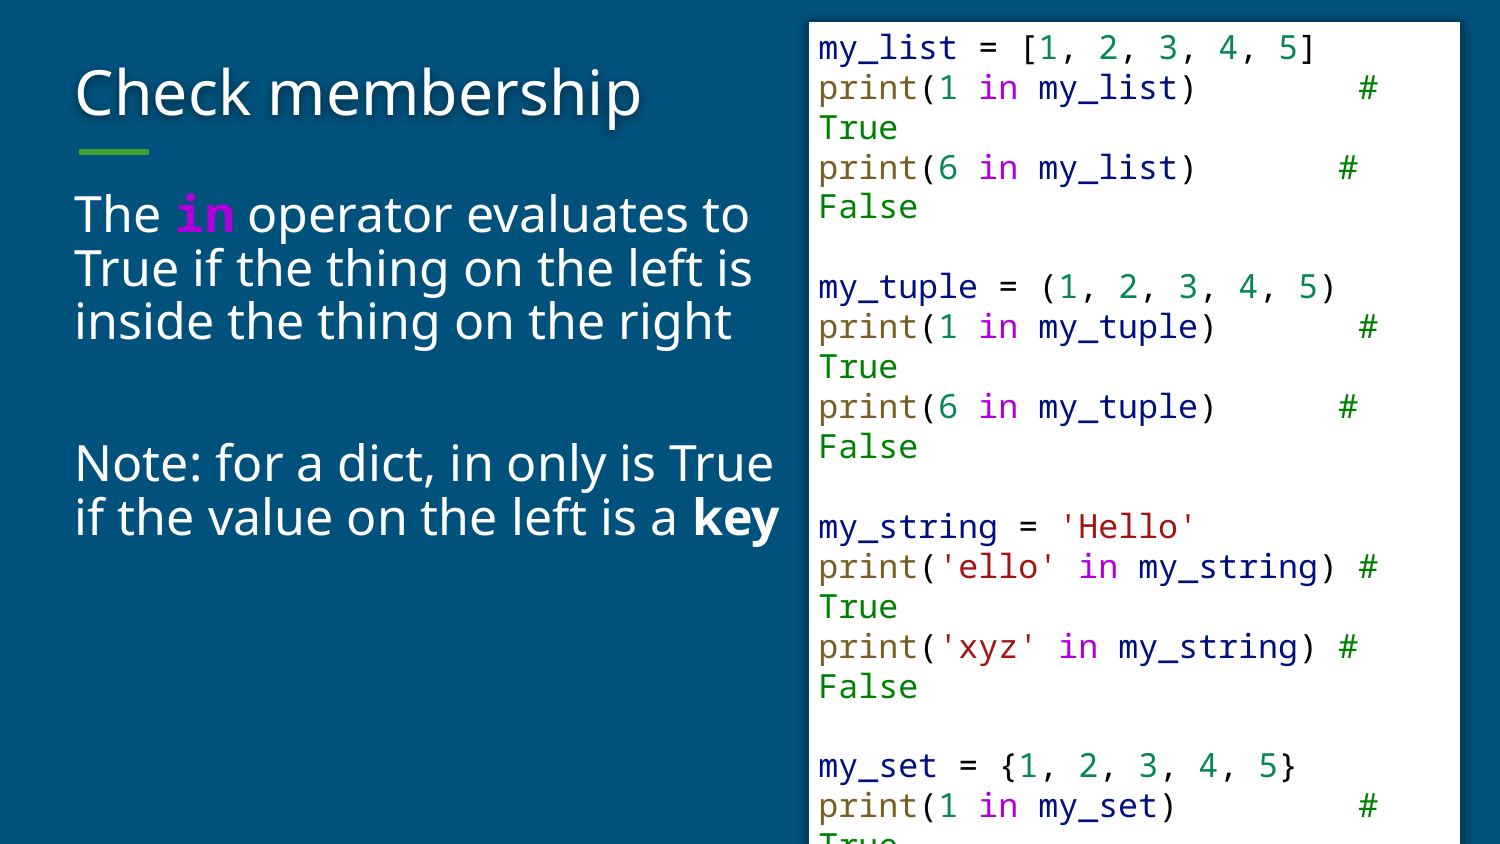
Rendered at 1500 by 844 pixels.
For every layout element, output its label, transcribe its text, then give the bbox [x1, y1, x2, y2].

list The in operator evaluates to True if the thing on the left is inside the thing on the right Note: for a dict, in only is True if the value on the left is a key [63, 183, 798, 750]
text_box my_list = [1, 2, 3, 4, 5] print(1 in my_list) # True print(6 in my_list) # False my_tuple = (1, 2, 3, 4, 5) print(1 in my_tuple) # True print(6 in my_tuple) # False my_string = 'Hello' print('ello' in my_string) # True print('xyz' in my_string) # False my_set = {1, 2, 3, 4, 5} print(1 in my_set) # True print(6 in my_set) # False my_dict = {'a': 1, 'b': 2} print('a' in my_dict) # True print(1 in my_dict) # False [807, 20, 1462, 844]
title Check membership [63, 39, 799, 152]
